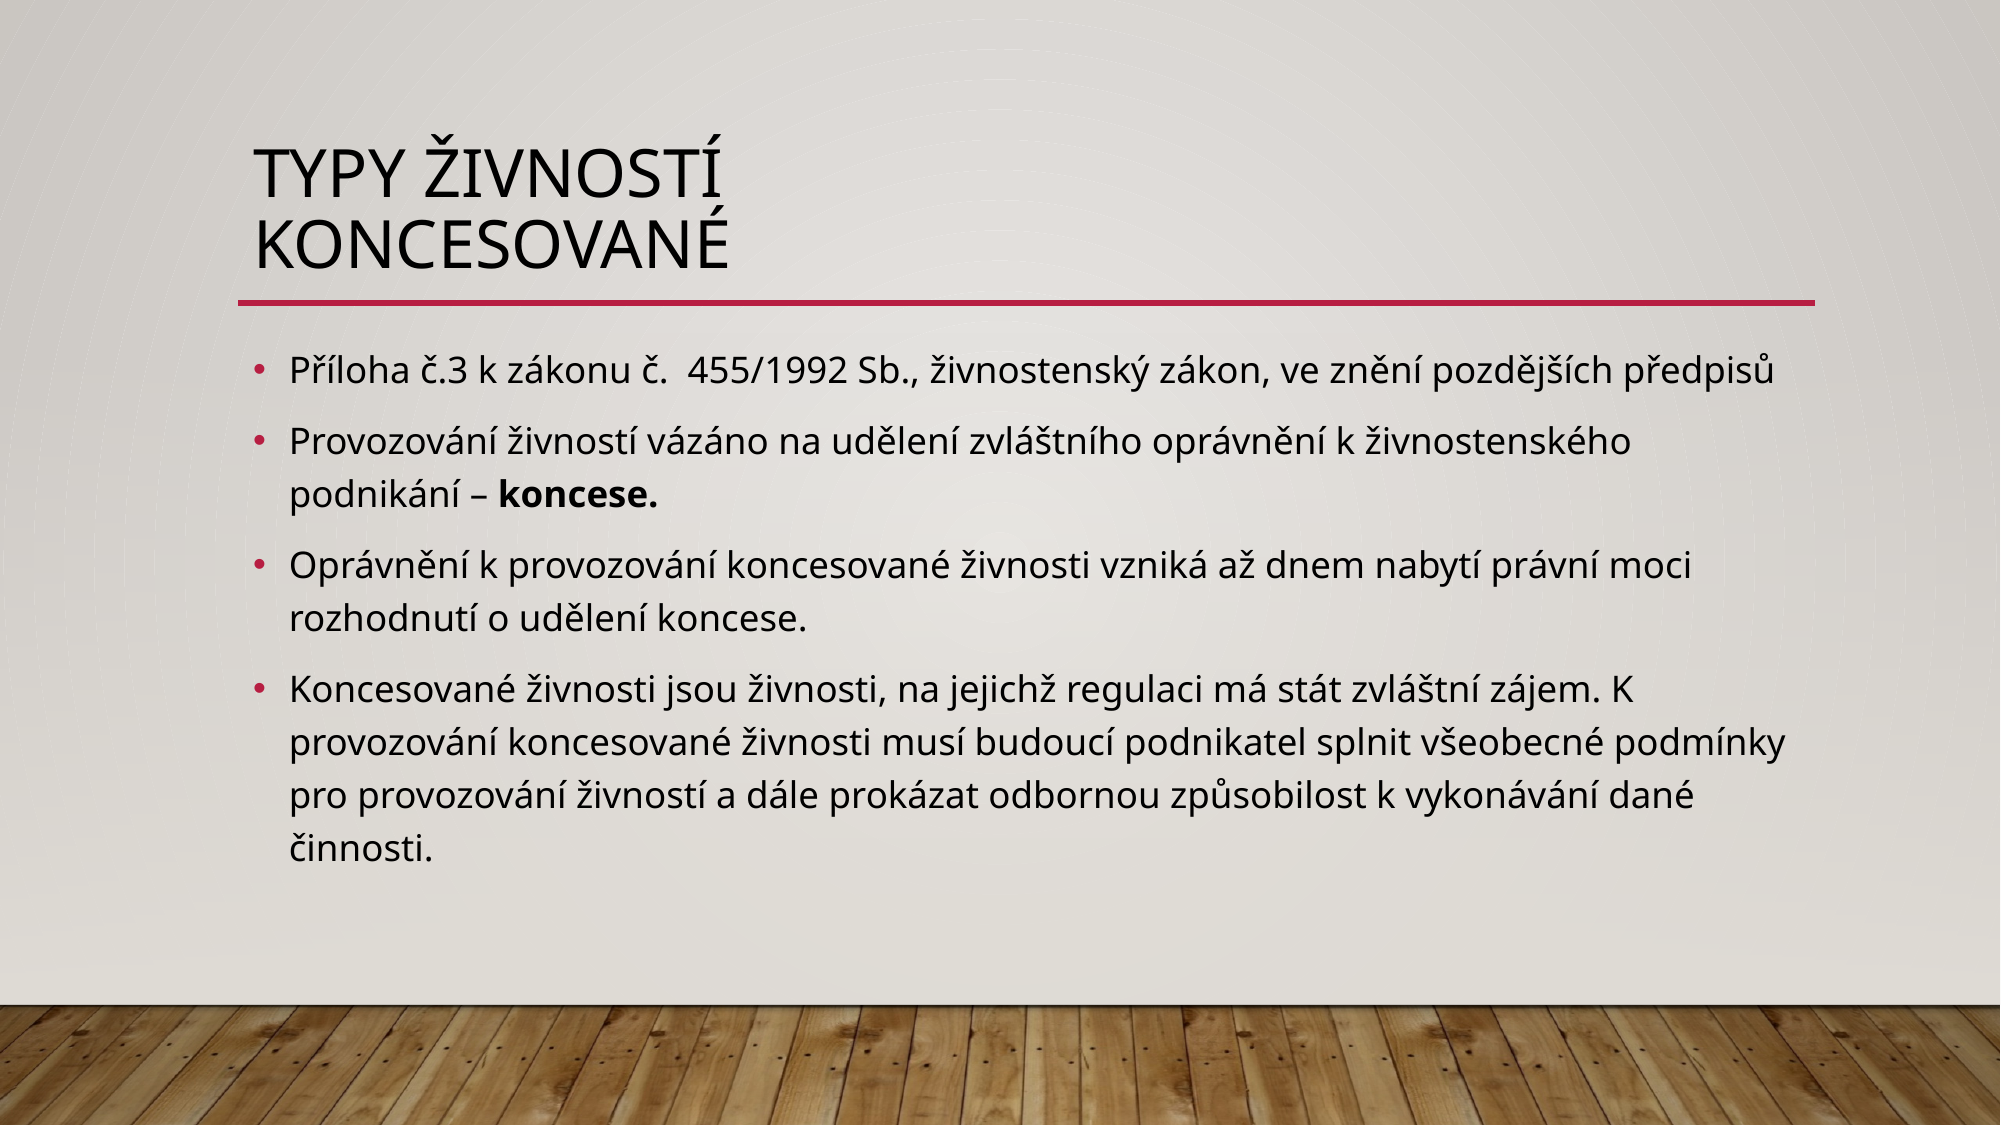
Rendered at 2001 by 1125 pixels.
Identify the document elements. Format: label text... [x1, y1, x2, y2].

title Typy živností Koncesované [238, 131, 1814, 305]
picture [0, 1005, 2000, 1125]
list Příloha č.3 k zákonu č. 455/1992 Sb., živnostenský zákon, ve znění pozdějších předpisů Provozování živností vázáno na udělení zvláštního oprávnění k živnostenského podnikání – koncese. Oprávnění k provozování koncesované živnosti vzniká až dnem nabytí právní moci rozhodnutí o udělení koncese. Koncesované živnosti jsou živnosti, na jejichž regulaci má stát zvláštní zájem. K provozování koncesované živnosti musí budoucí podnikatel splnit všeobecné podmínky pro provozování živností a dále prokázat odbornou způsobilost k vykonávání dané činnosti. [238, 330, 1814, 897]
